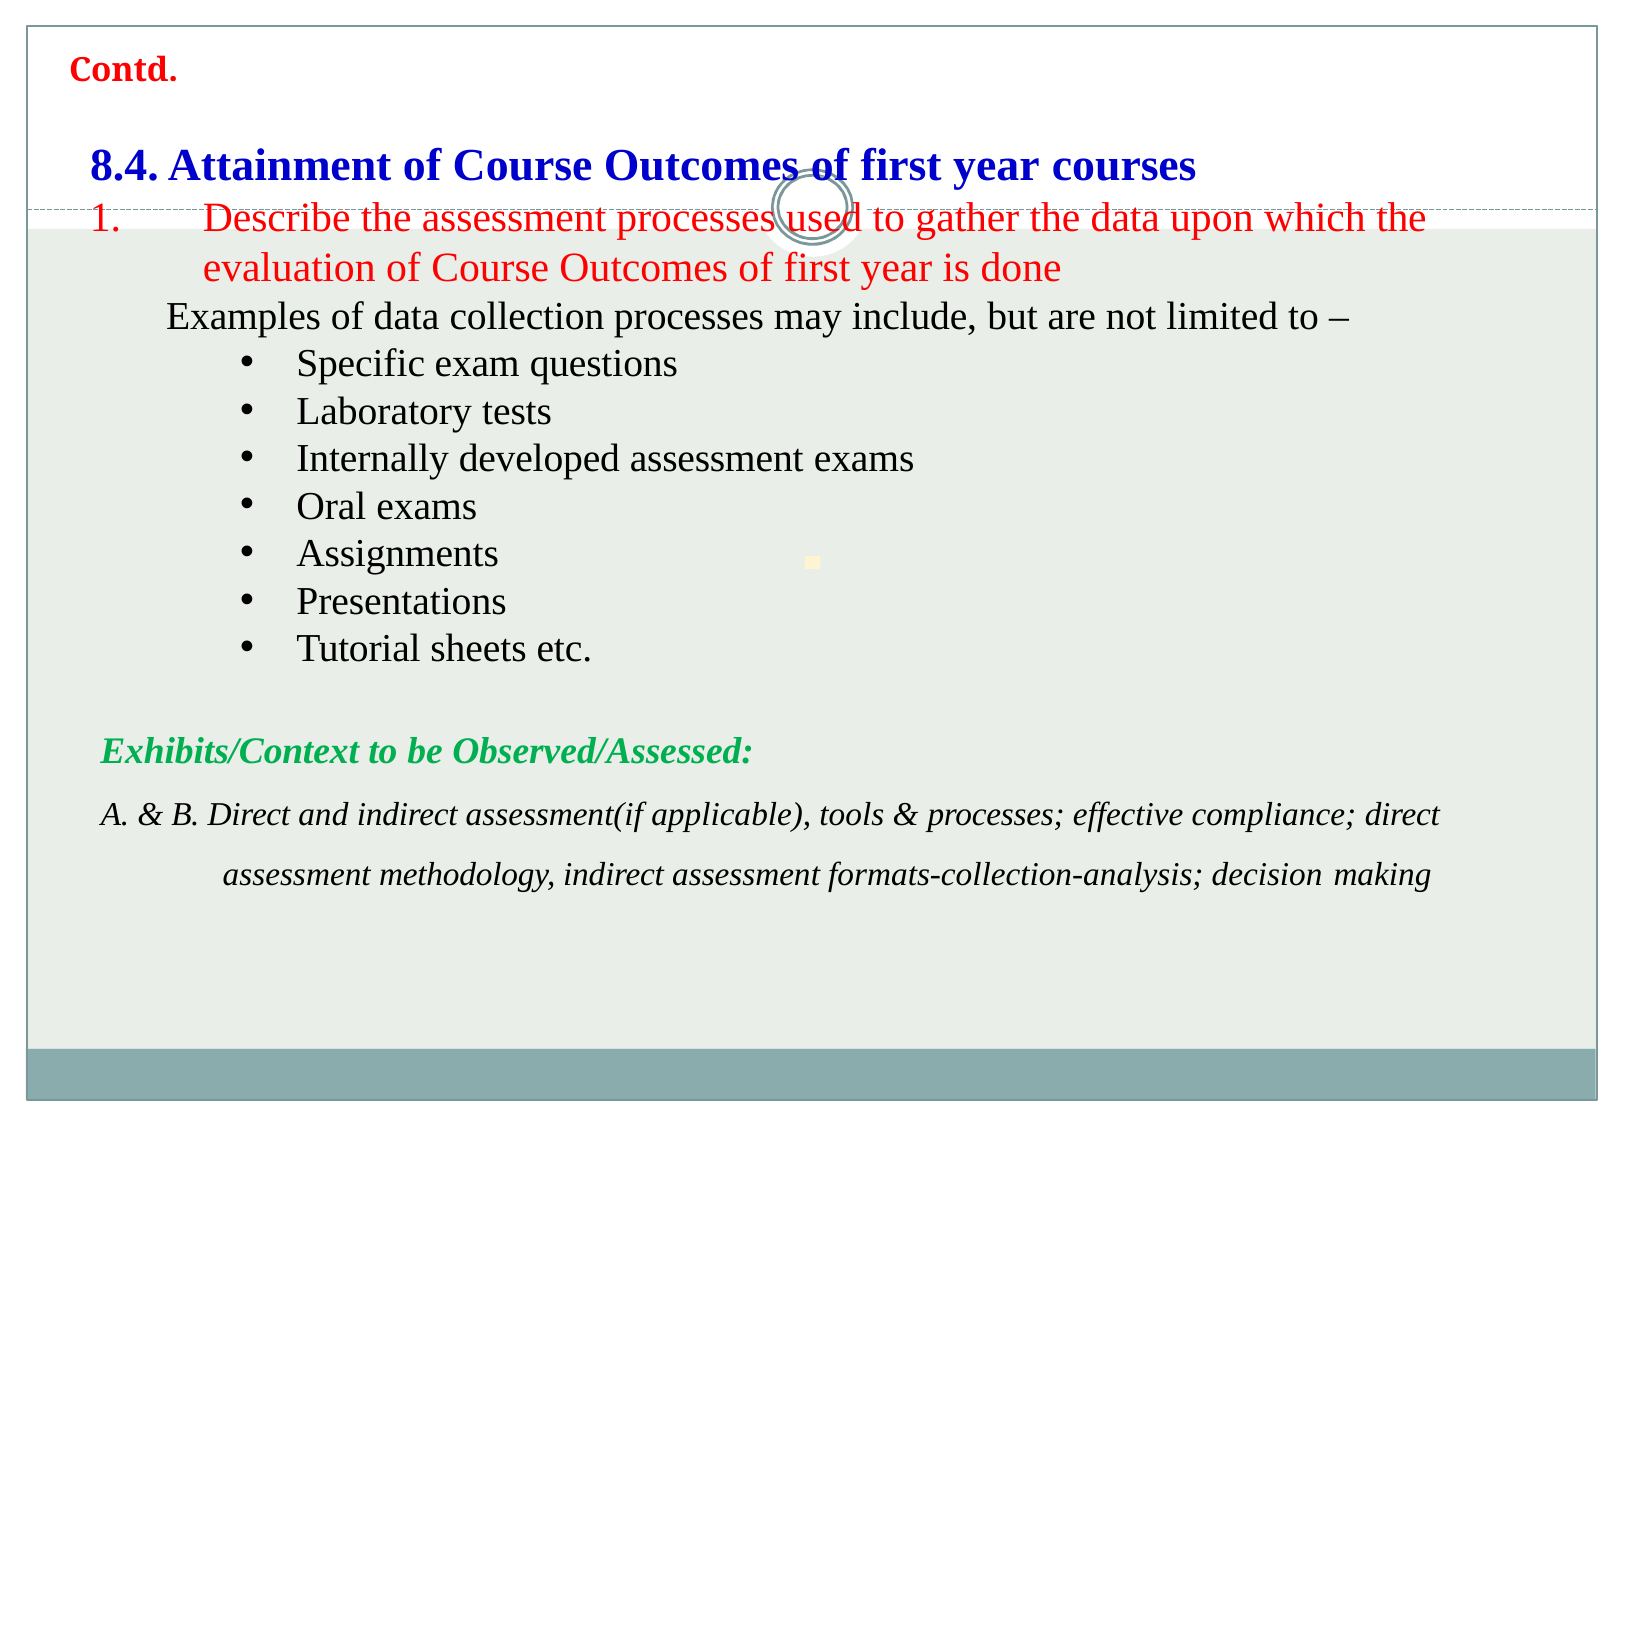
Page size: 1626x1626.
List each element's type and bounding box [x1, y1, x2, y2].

text_box [0, 0, 1625, 1126]
